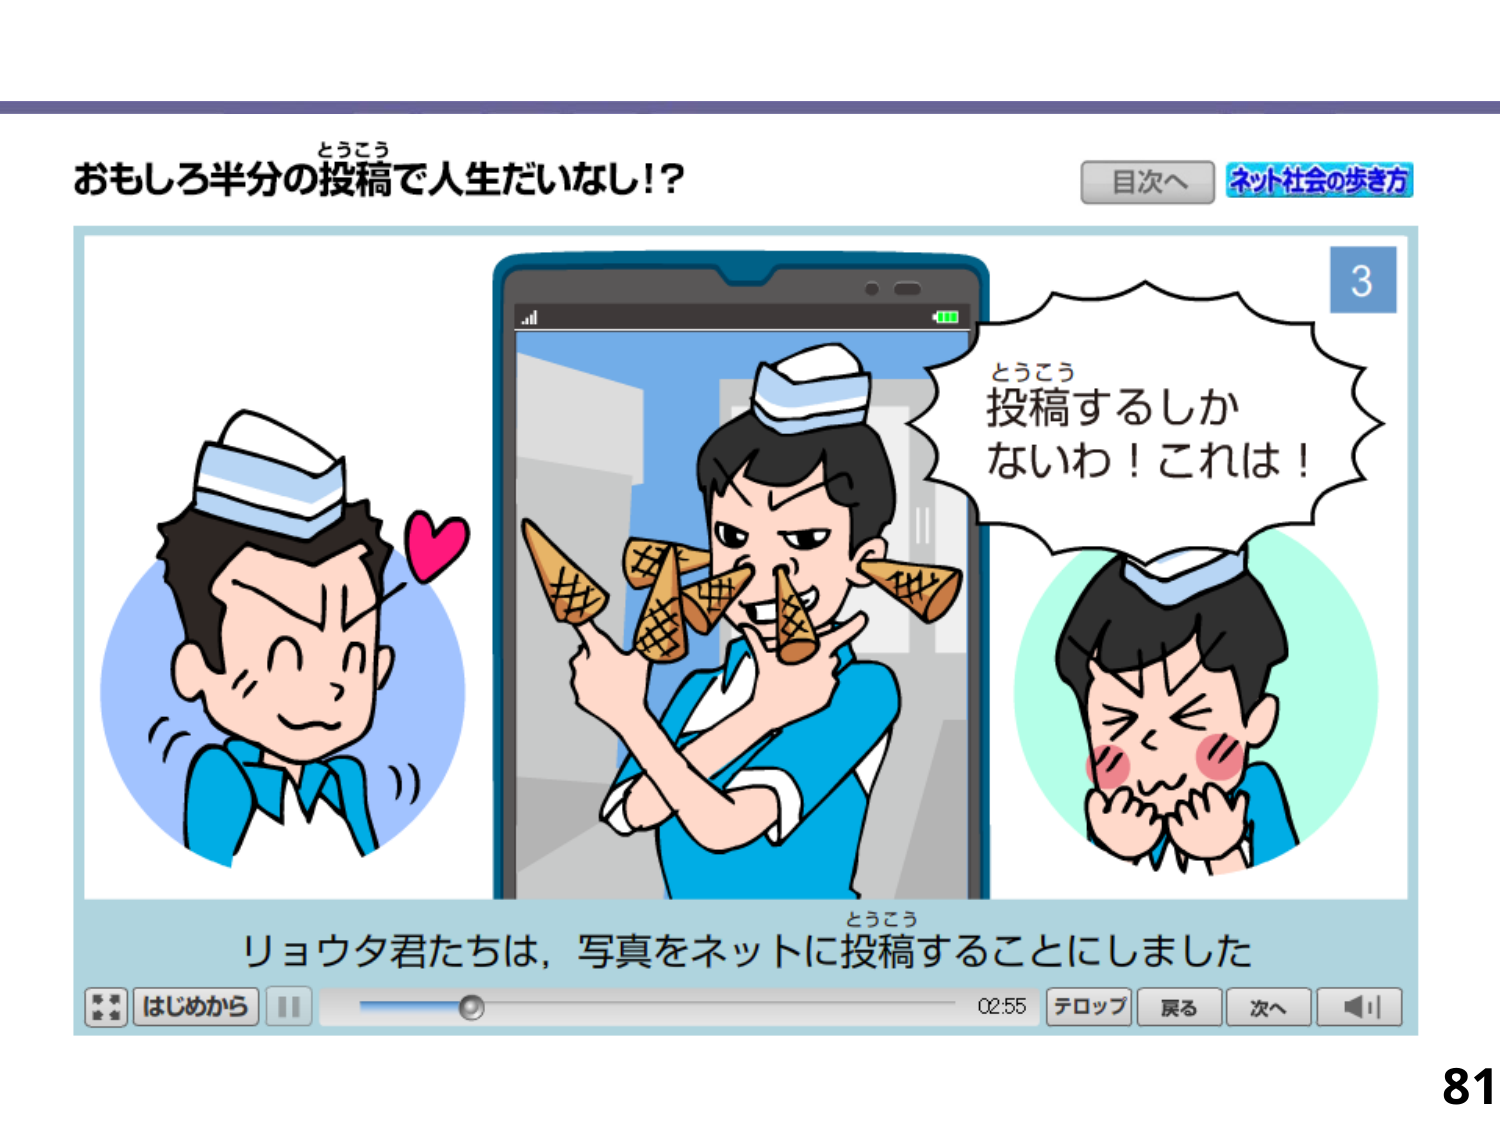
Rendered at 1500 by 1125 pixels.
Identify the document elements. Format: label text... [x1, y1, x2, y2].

picture [69, 136, 1431, 1050]
slide_number 81 [1269, 1046, 1500, 1125]
picture [0, 101, 1500, 114]
